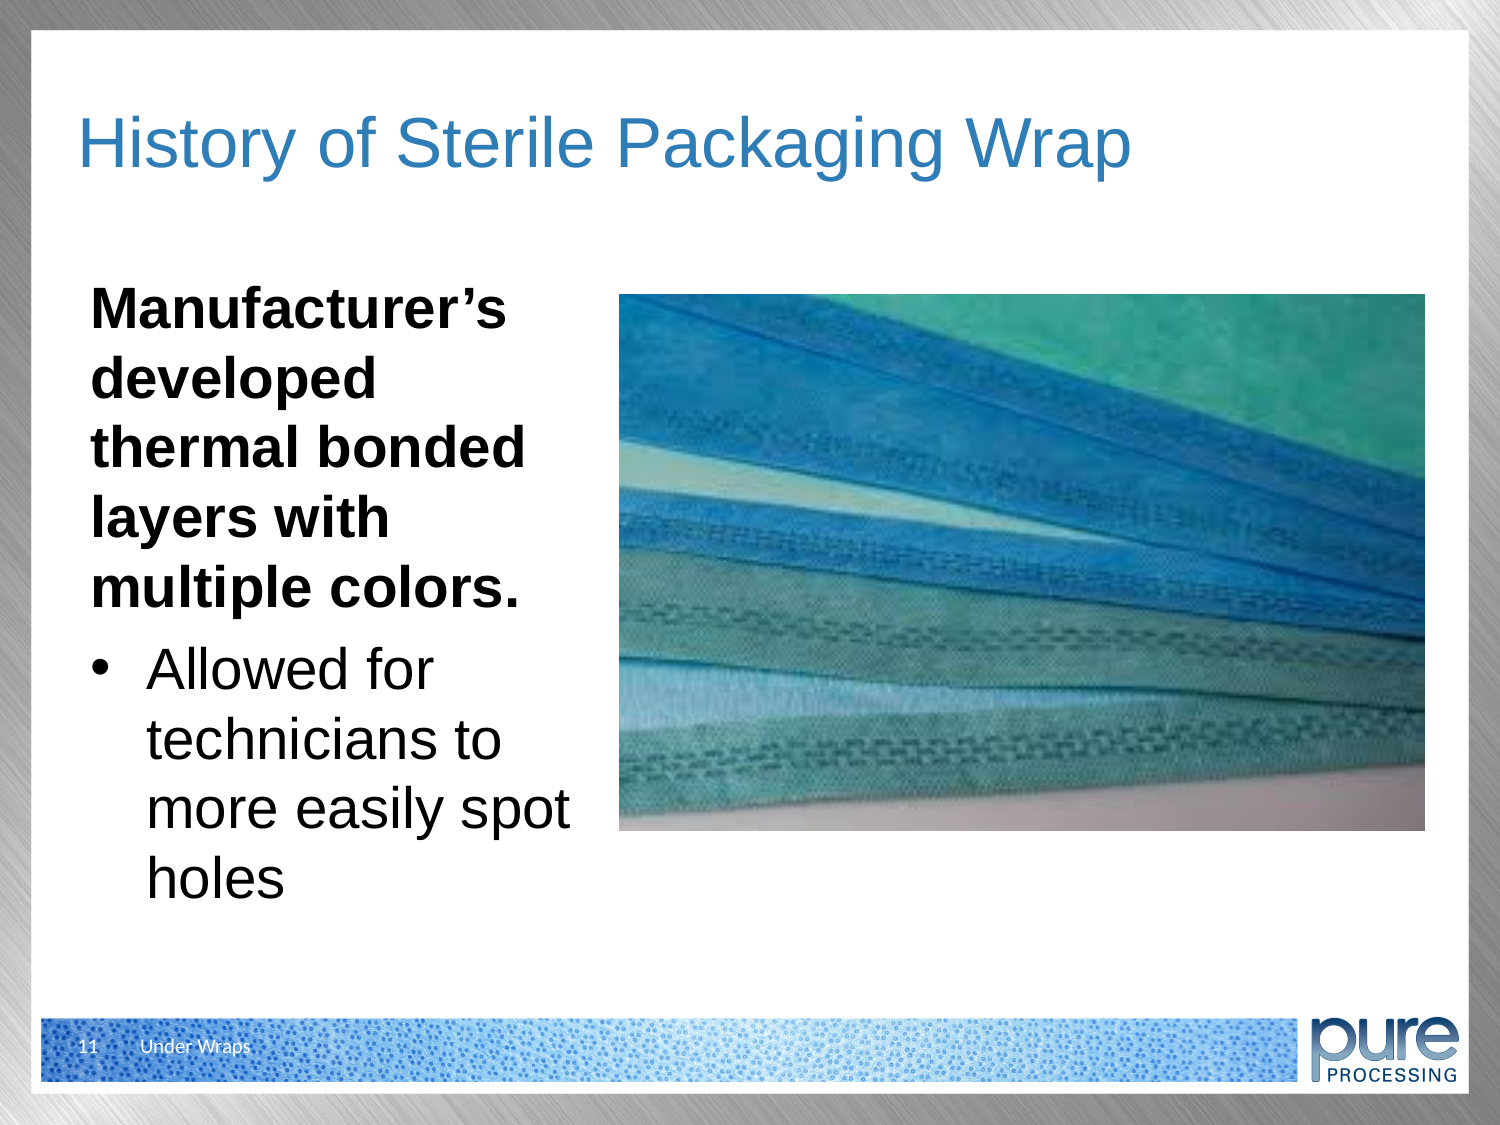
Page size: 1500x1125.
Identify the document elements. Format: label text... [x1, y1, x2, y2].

picture [0, 0, 1500, 1125]
footer Under Wraps [125, 1015, 600, 1075]
slide_number 11 [62, 1015, 125, 1075]
title History of Sterile Packaging Wrap [62, 45, 1413, 233]
list Manufacturer’s developed thermal bonded layers with multiple colors. Allowed for technicians to more easily spot holes [75, 262, 600, 1005]
